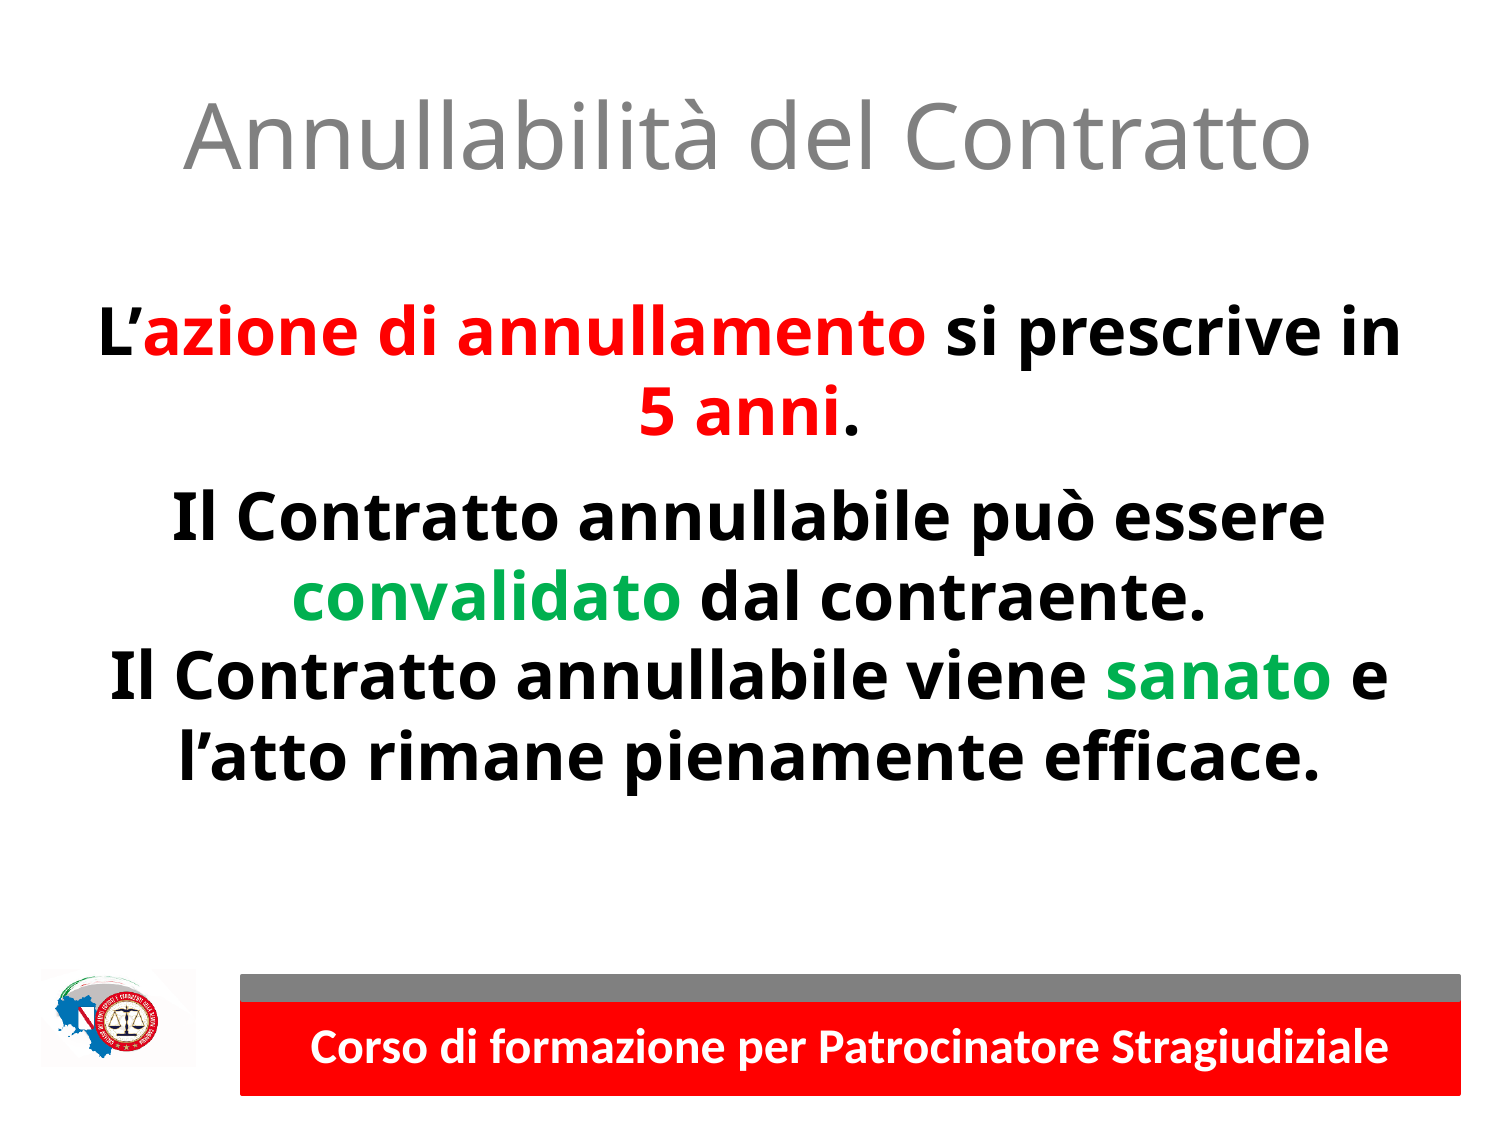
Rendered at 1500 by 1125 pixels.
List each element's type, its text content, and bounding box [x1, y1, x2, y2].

text_box [242, 975, 1459, 1000]
text_box Corso di formazione per Patrocinatore Stragiudiziale [265, 1006, 1435, 1082]
text_box [242, 1000, 1459, 1094]
text_box L’azione di annullamento si prescrive in 5 anni. Il Contratto annullabile può essere convalidato dal contraente. Il Contratto annullabile viene sanato e l’atto rimane pienamente efficace. [70, 281, 1430, 801]
text_box Annullabilità del Contratto [70, 70, 1430, 195]
picture [40, 968, 196, 1067]
